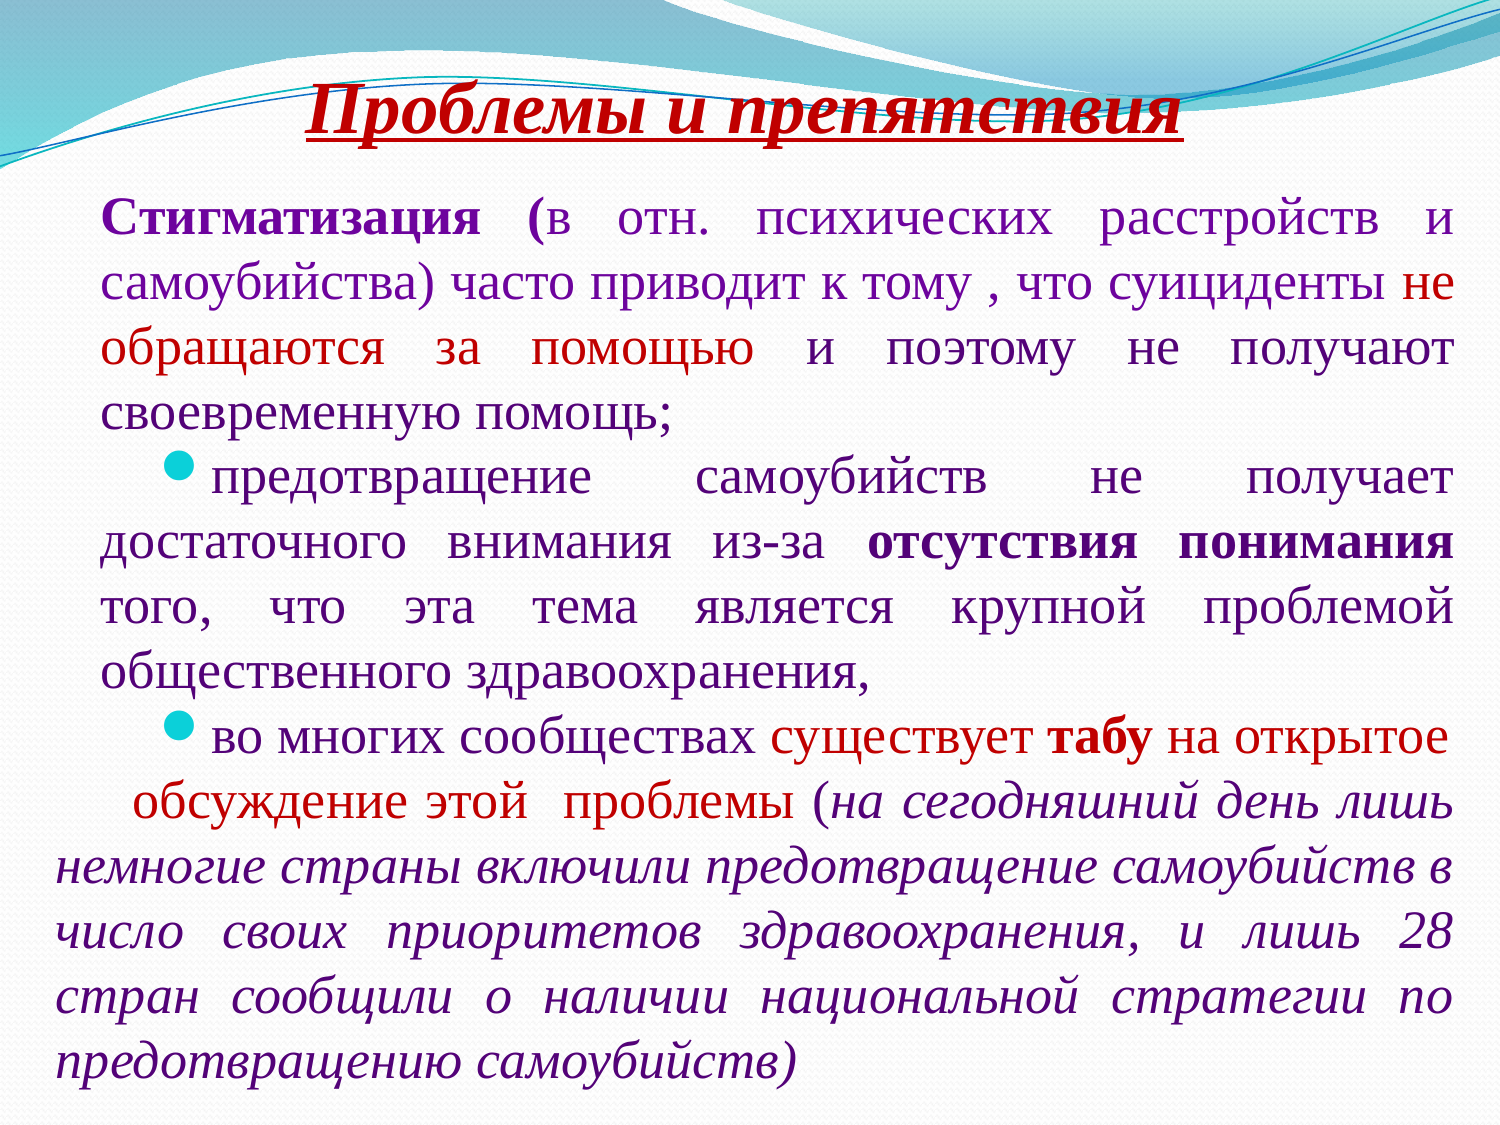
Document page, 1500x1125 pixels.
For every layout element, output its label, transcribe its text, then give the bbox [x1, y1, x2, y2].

list Стигматизация (в отн. психических расстройств и самоубийства) часто приводит к тому , что суициденты не обращаются за помощью и поэтому не получают своевременную помощь; предотвращение самоубийств не получает достаточного внимания из-за отсутствия понимания того, что эта тема является крупной проблемой общественного здравоохранения, во многих сообществах существует табу на открытое обсуждение этой проблемы (на сегодняшний день лишь немногие страны включили предотвращение самоубийств в число своих приоритетов здравоохранения, и лишь 28 стран сообщили о наличии национальной стратегии по предотвращению самоубийств) [41, 172, 1471, 1079]
title Проблемы и препятствия [64, 0, 1425, 149]
